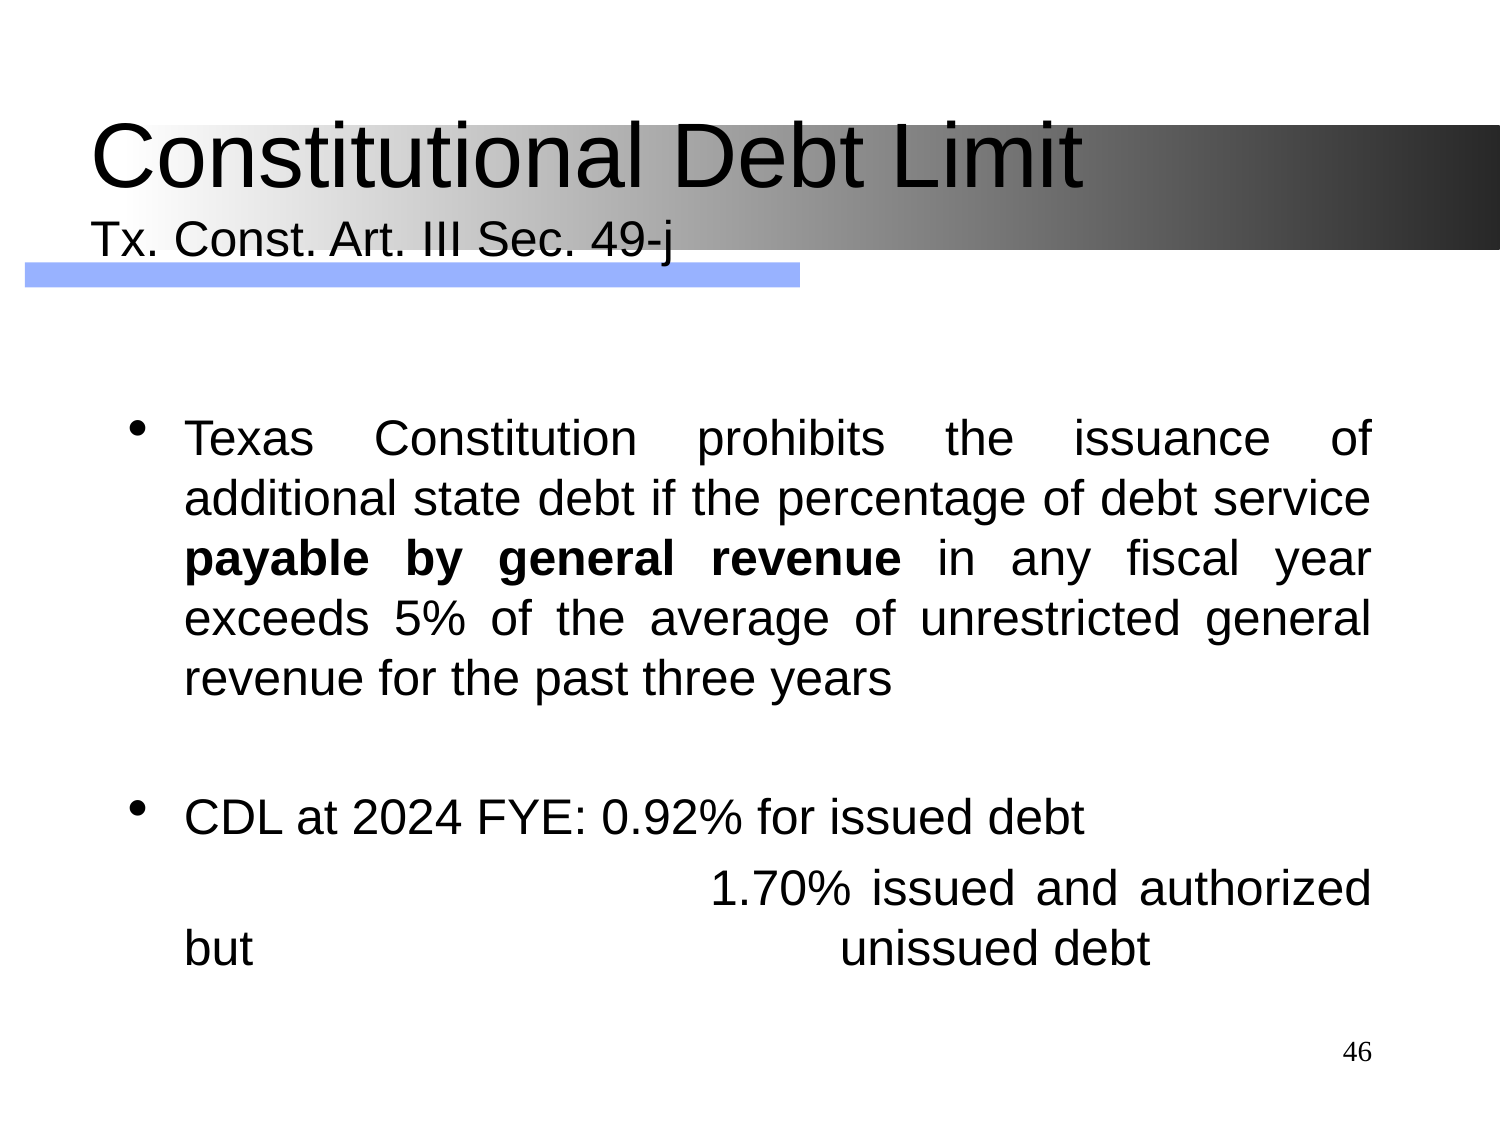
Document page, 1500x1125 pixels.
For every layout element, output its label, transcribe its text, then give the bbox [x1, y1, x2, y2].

list Texas Constitution prohibits the issuance of additional state debt if the percentage of debt service payable by general revenue in any fiscal year exceeds 5% of the average of unrestricted general revenue for the past three years CDL at 2024 FYE: 0.92% for issued debt 1.70% issued and authorized but unissued debt [112, 337, 1388, 1013]
title Constitutional Debt Limit Tx. Const. Art. III Sec. 49-j [74, 74, 1388, 288]
slide_number 46 [1074, 1013, 1388, 1088]
